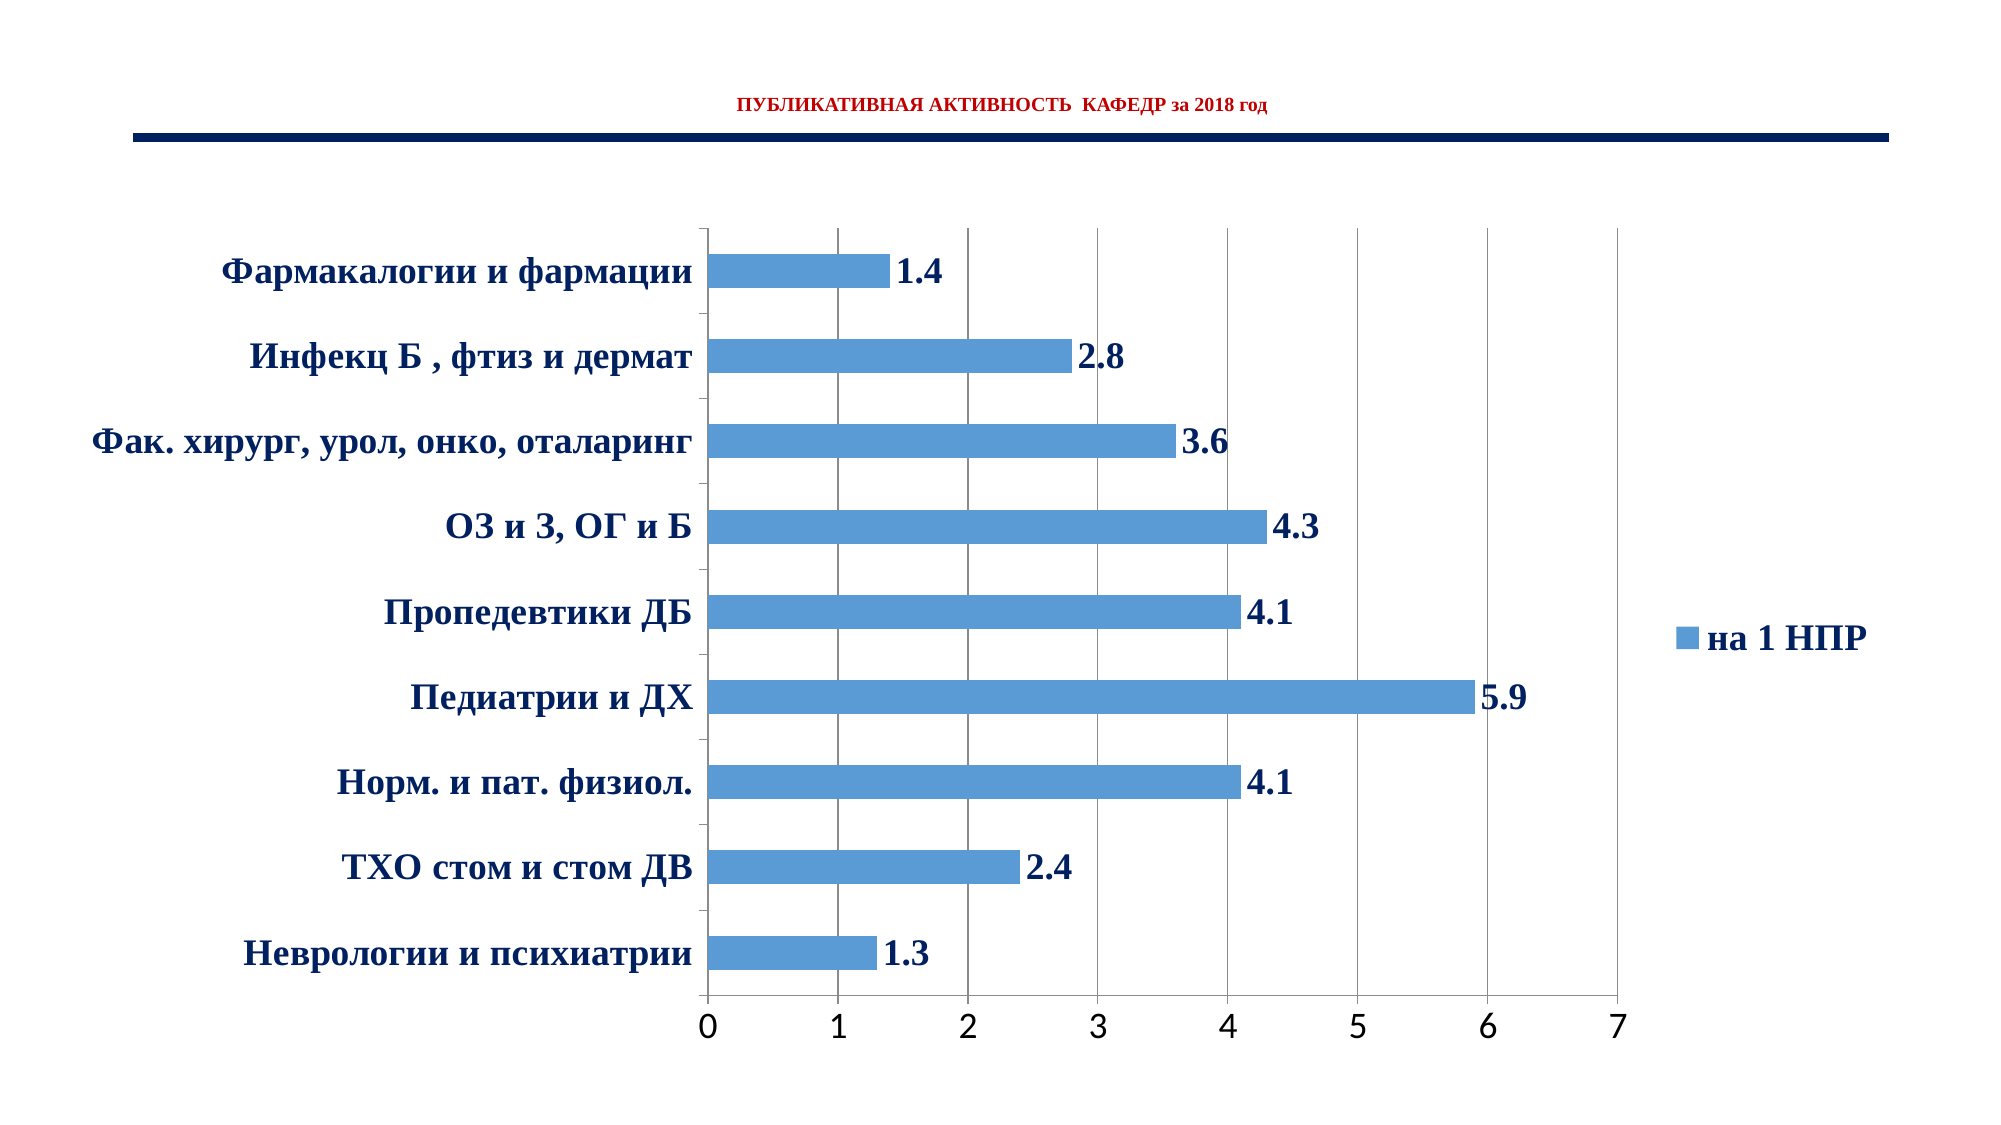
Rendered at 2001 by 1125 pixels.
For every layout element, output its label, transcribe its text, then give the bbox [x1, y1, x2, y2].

title ПУБЛИКАТИВНАЯ АКТИВНОСТЬ КАФЕДР за 2018 год [42, 86, 1967, 159]
chart [54, 211, 1893, 1065]
